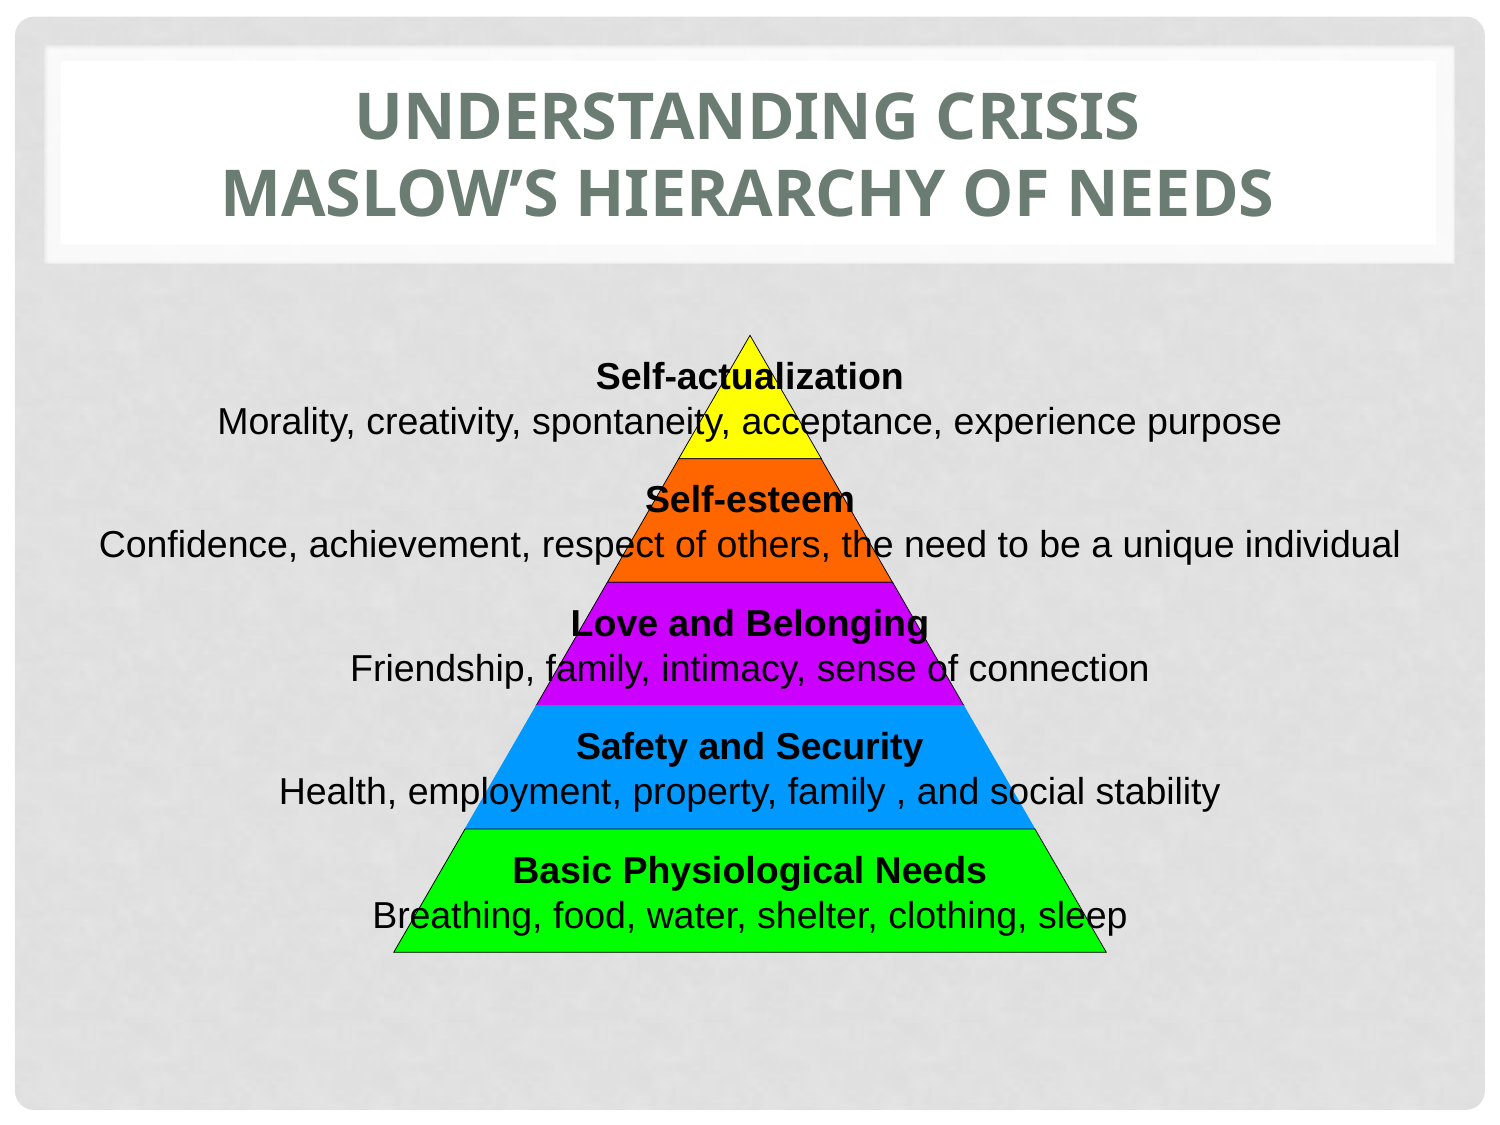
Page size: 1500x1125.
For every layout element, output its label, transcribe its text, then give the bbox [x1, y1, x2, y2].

title Understanding Crisis Maslow’s Hierarchy of Needs [69, 66, 1425, 238]
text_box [74, 281, 1426, 1006]
